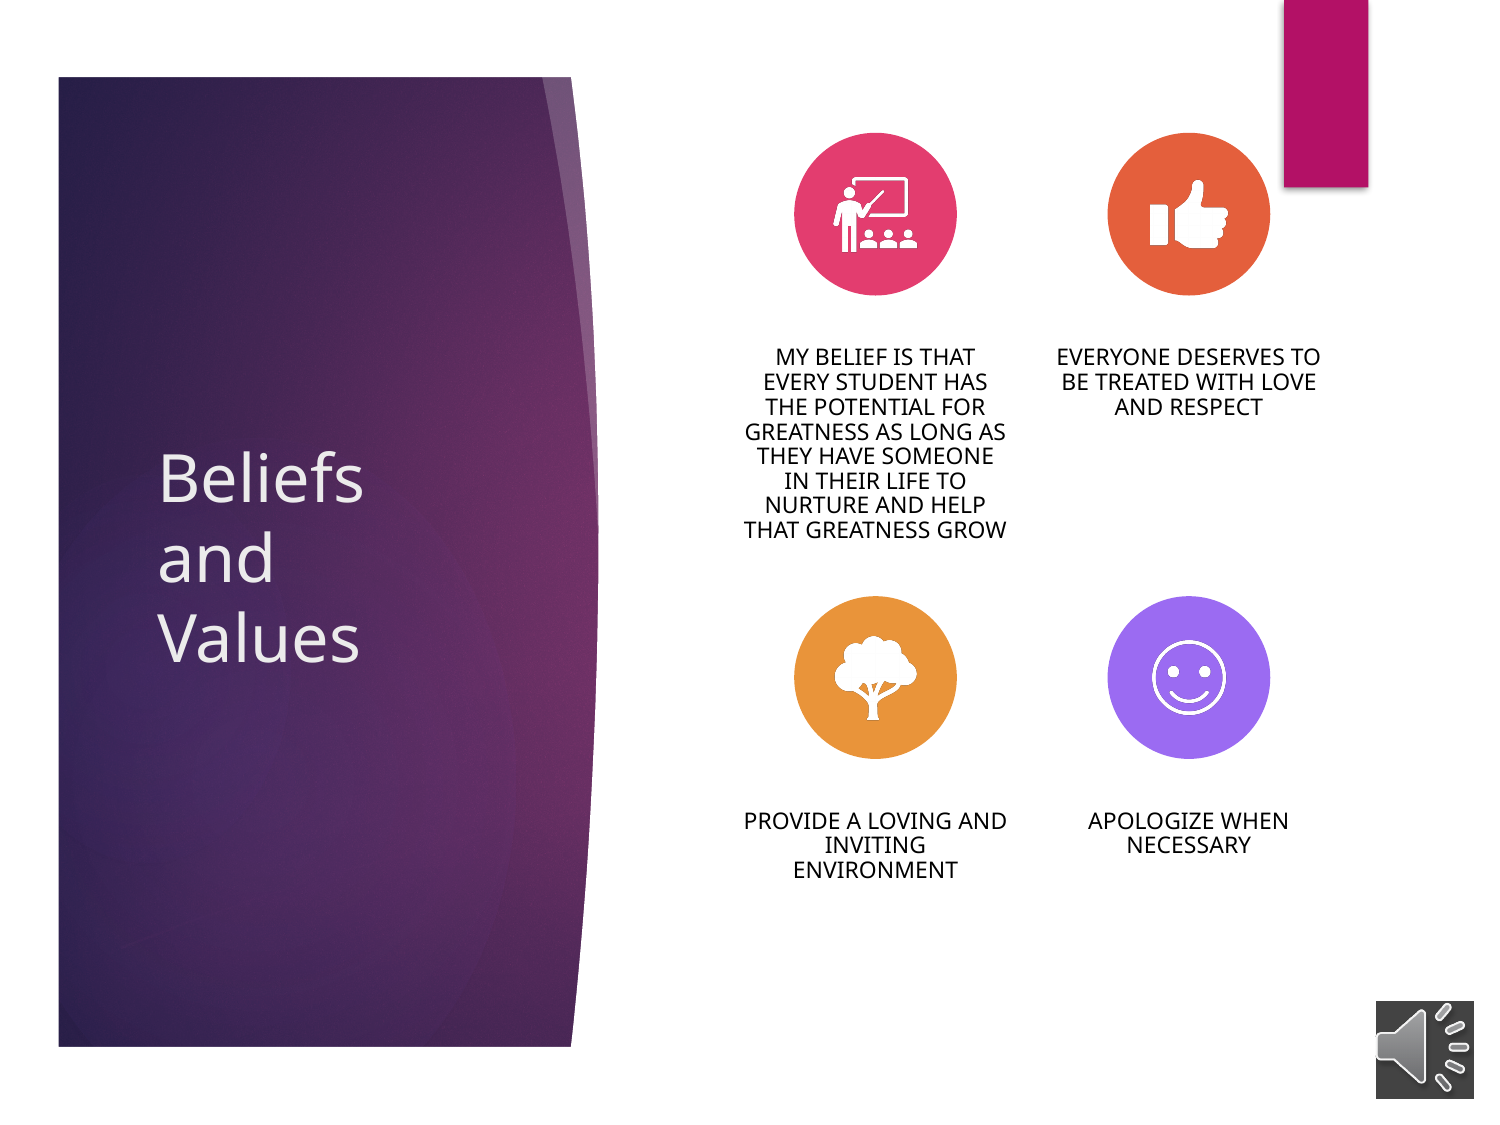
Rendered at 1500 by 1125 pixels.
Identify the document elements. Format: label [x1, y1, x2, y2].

picture [1374, 999, 1476, 1101]
list [638, 132, 1426, 994]
text_box [0, 0, 1500, 1125]
